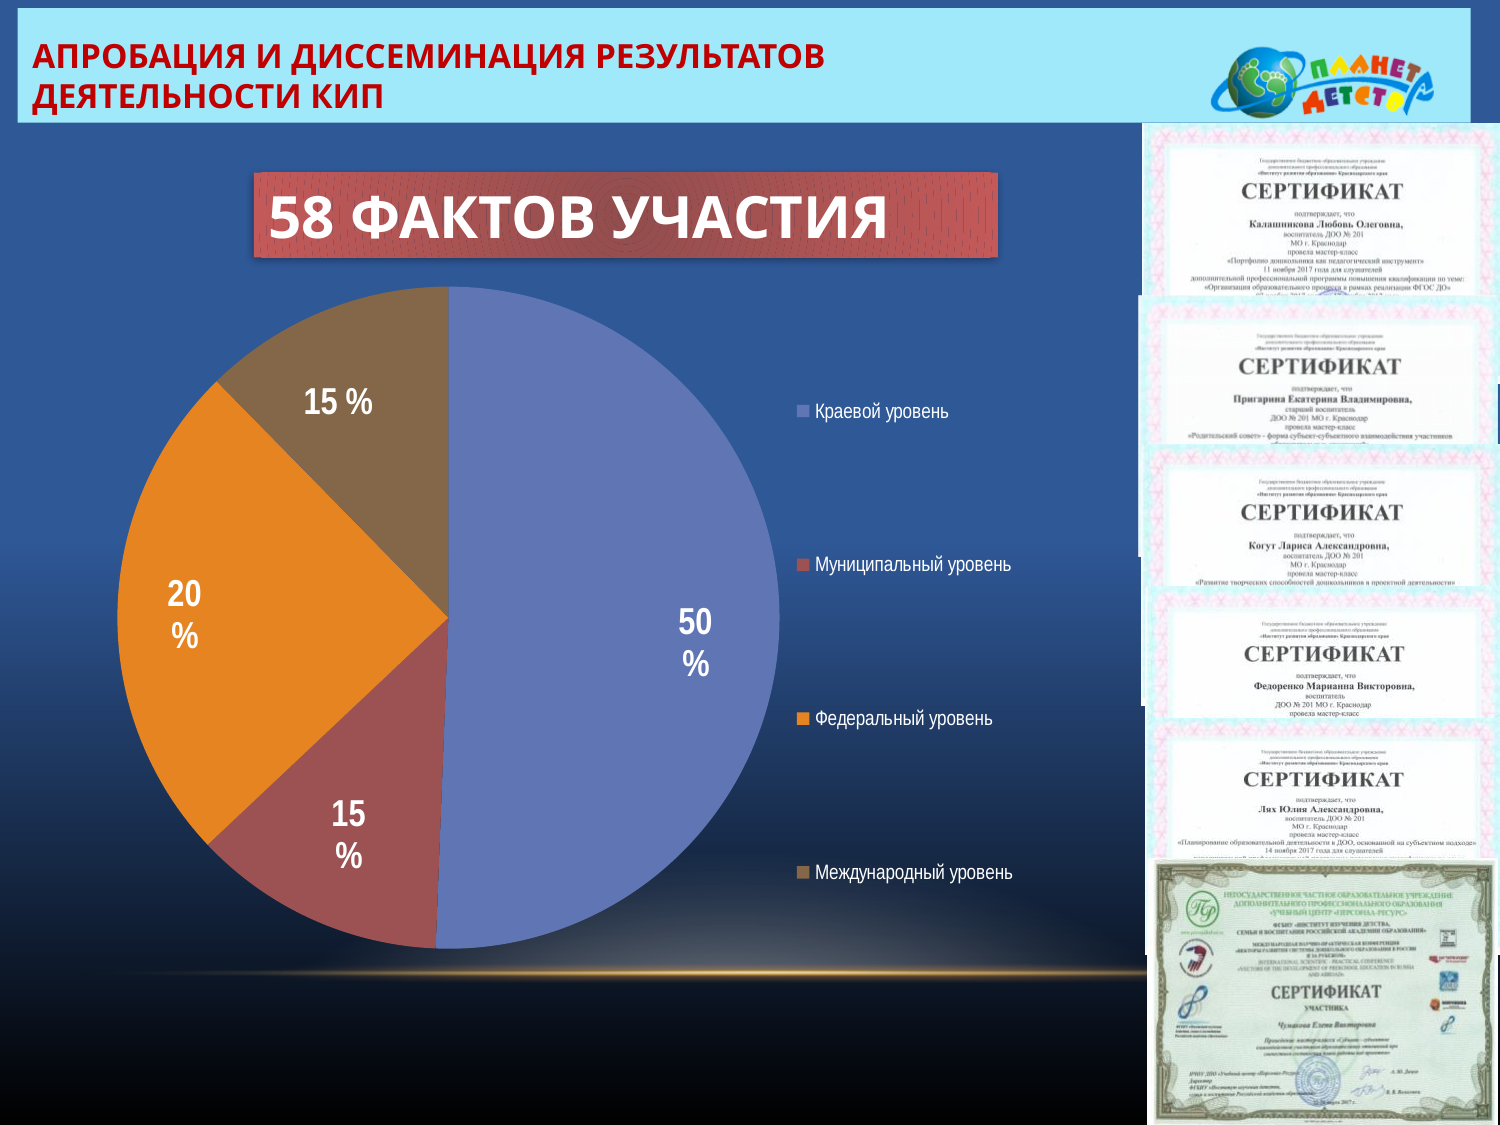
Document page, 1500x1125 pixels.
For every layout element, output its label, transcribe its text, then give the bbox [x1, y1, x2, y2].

chart [17, 55, 1123, 1125]
text_box АПРОБАЦИЯ И ДИССЕМИНАЦИЯ РЕЗУЛЬТАТОВ ДЕЯТЕЛЬНОСТИ КИП [17, 8, 1471, 123]
picture [0, 0, 1500, 1125]
